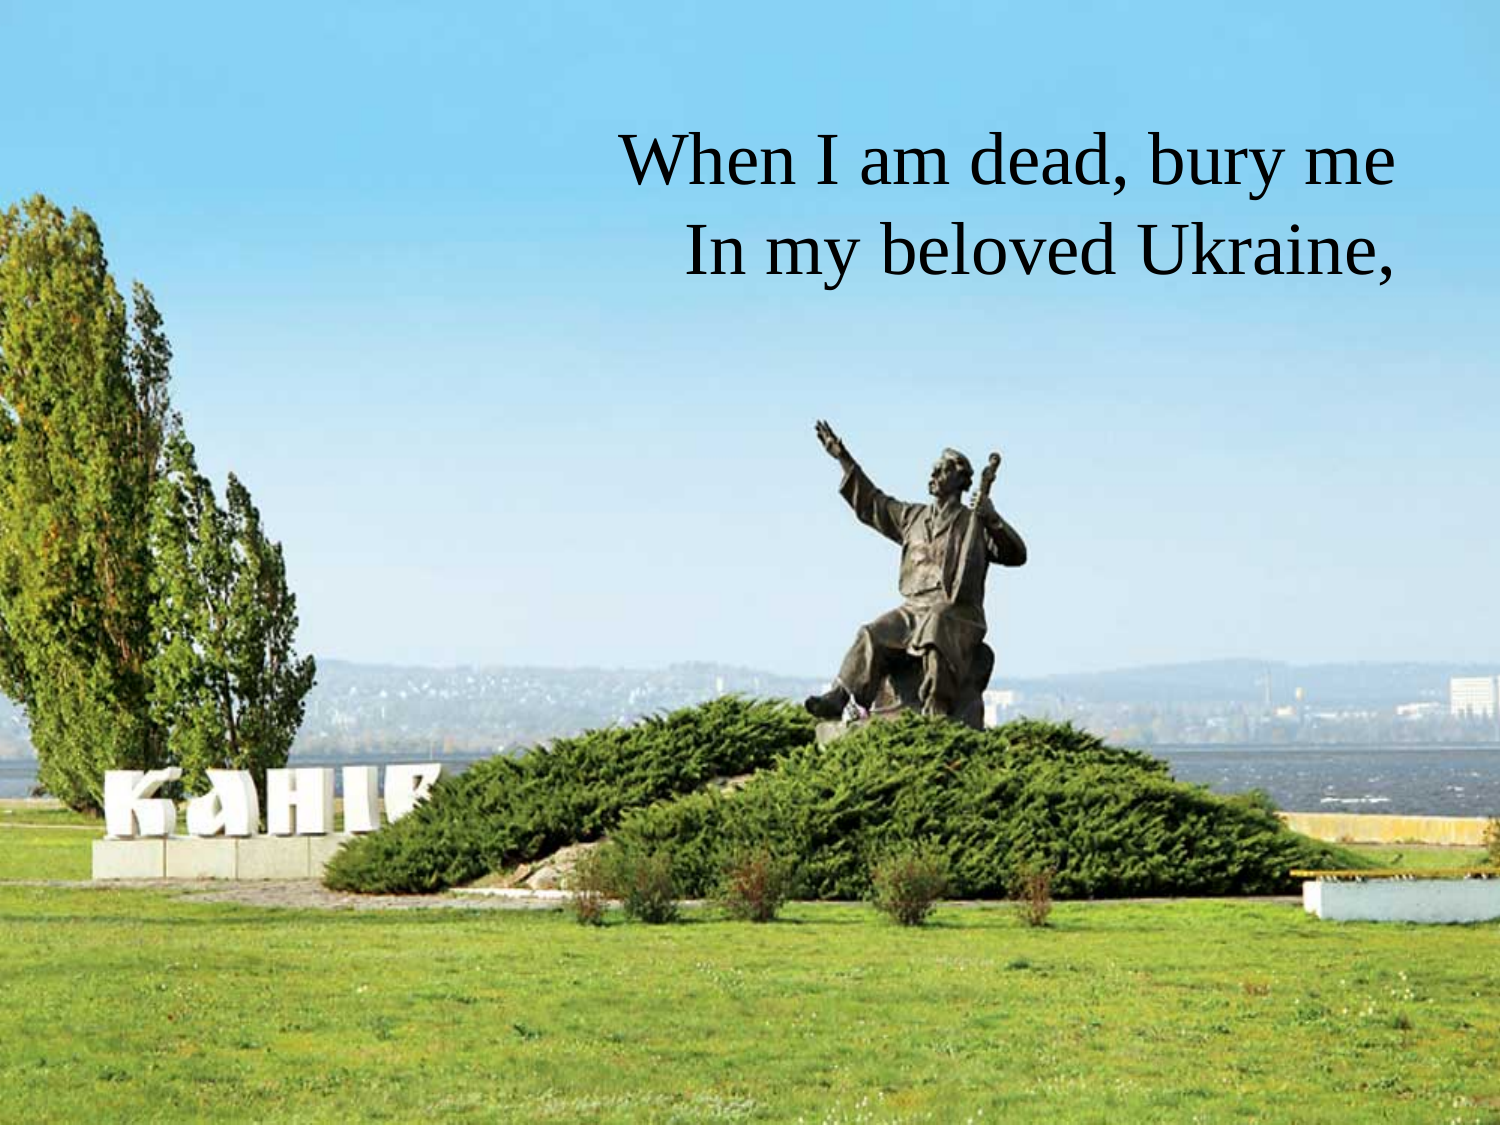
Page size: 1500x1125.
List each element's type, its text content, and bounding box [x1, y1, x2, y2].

text_box When I am dead, bury me In my beloved Ukraine, [324, 101, 1412, 297]
picture [0, 0, 1500, 1125]
